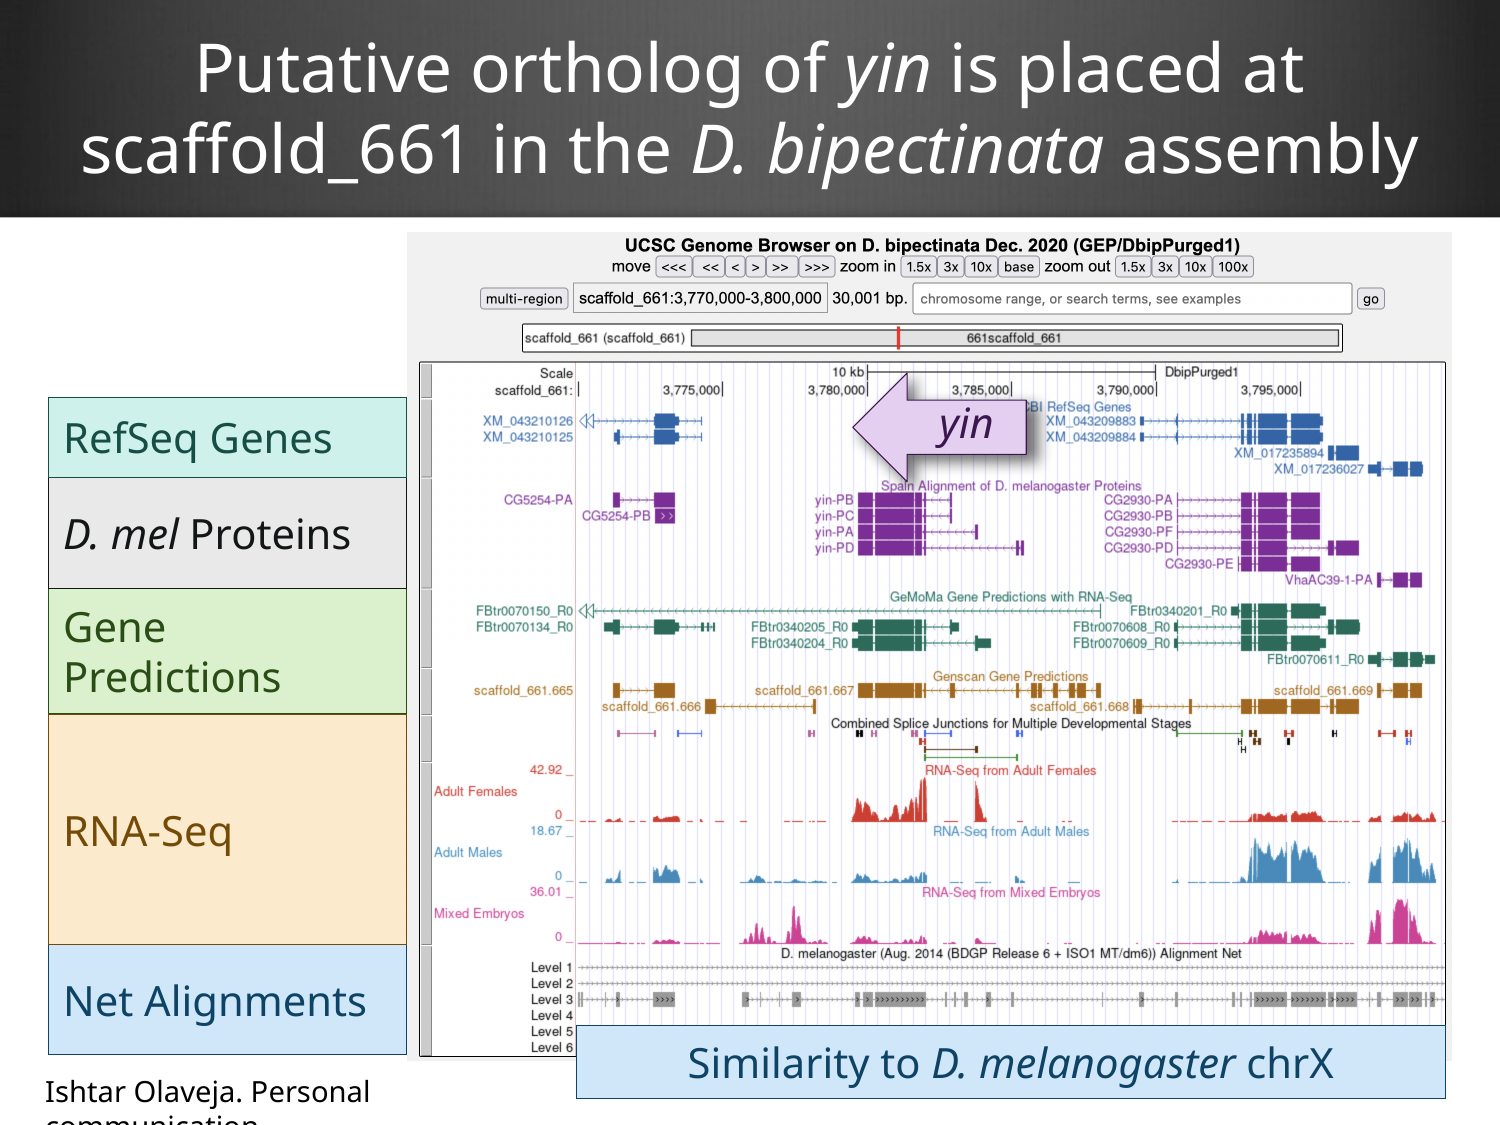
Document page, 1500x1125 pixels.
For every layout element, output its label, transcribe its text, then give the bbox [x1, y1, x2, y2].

picture [406, 232, 1452, 1061]
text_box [852, 372, 1027, 482]
title Putative ortholog of yin is placed at scaffold_661 in the D. bipectinata assembly [61, 0, 1439, 224]
text_box [0, 217, 1500, 1125]
text_box RefSeq Genes [48, 397, 403, 478]
text_box Ishtar Olaveja. Personal communication [30, 1066, 561, 1125]
text_box Net Alignments [48, 945, 403, 1055]
text_box D. mel Proteins [48, 478, 403, 589]
text_box RNA-Seq [48, 714, 403, 945]
text_box Gene Predictions [48, 589, 403, 714]
